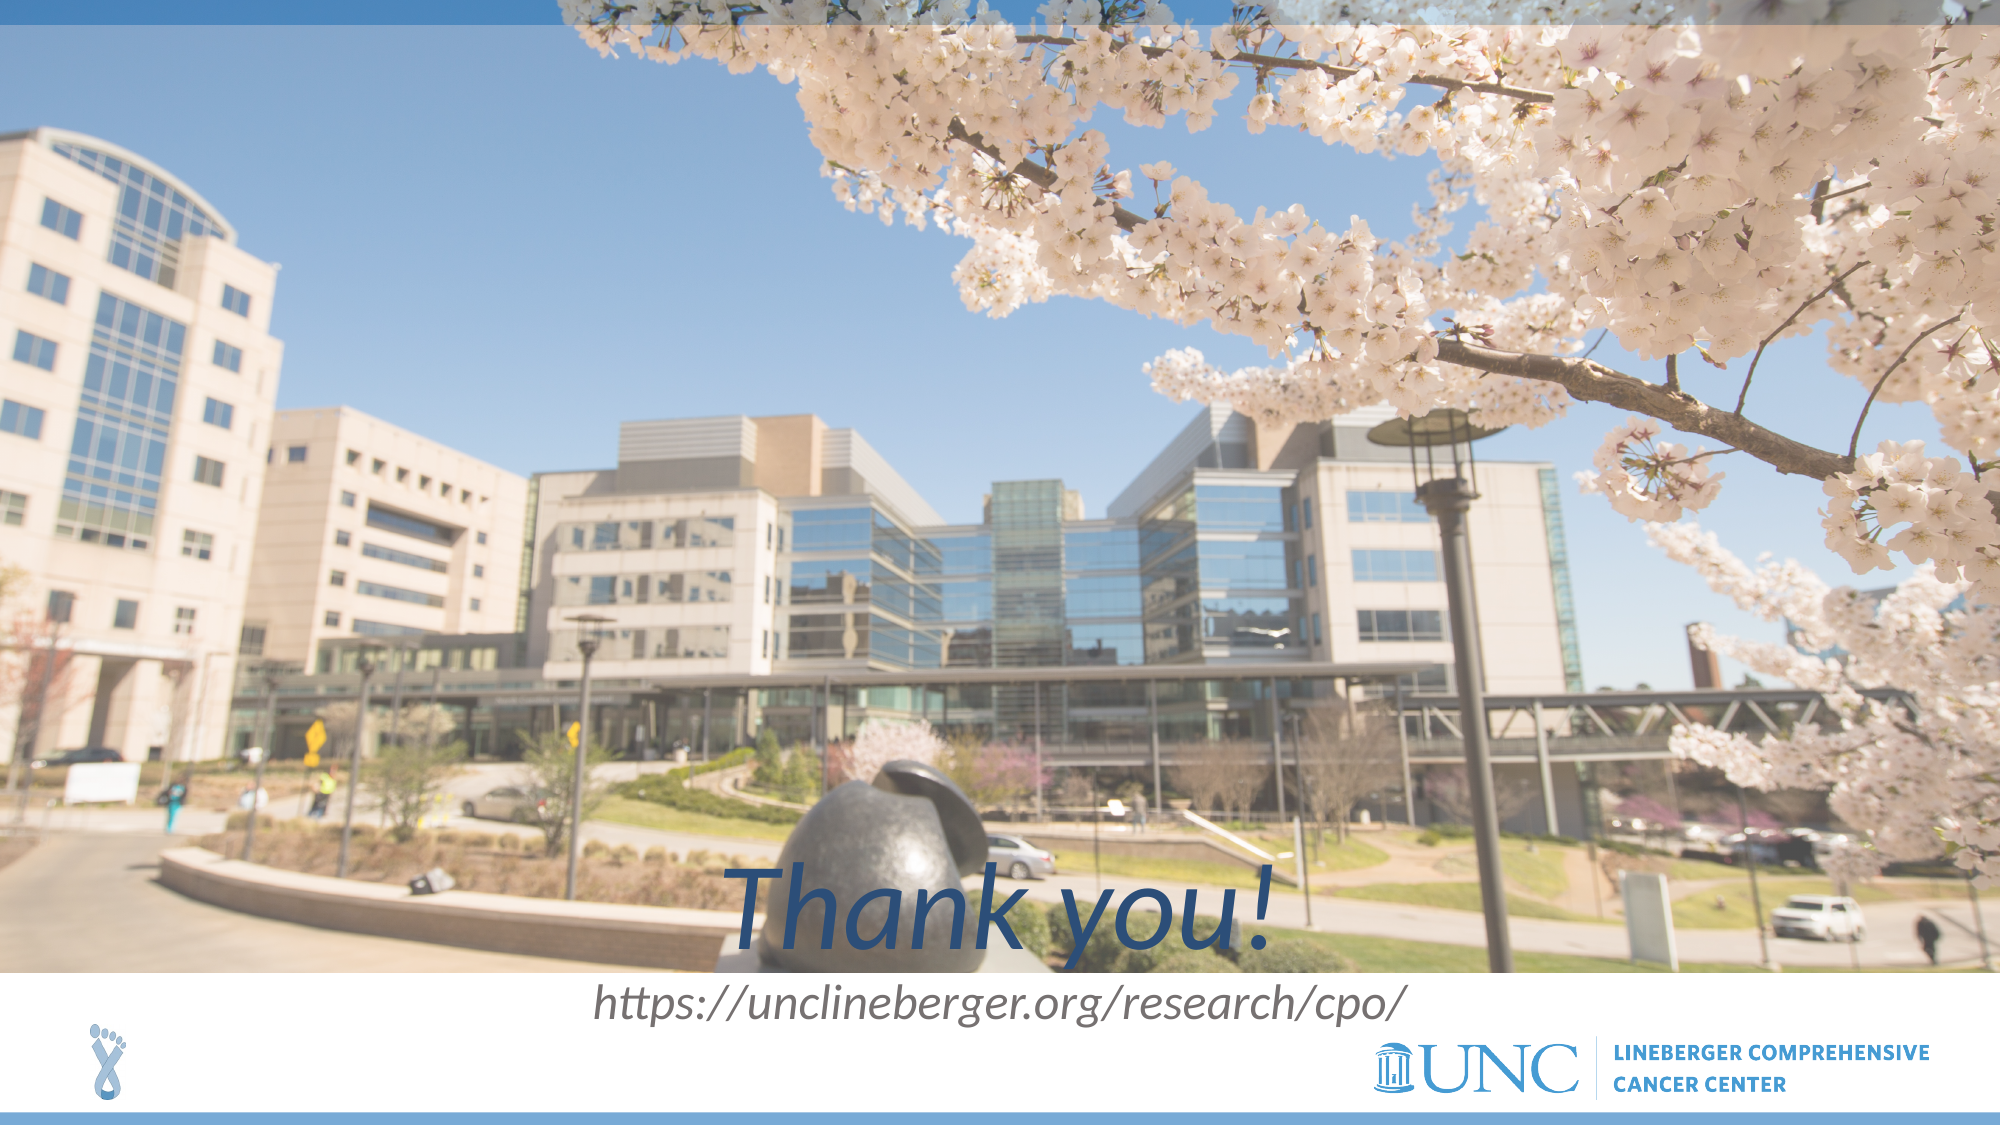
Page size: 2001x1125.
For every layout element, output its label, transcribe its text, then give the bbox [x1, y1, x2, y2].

picture [0, 0, 2000, 973]
title Thank you! https://unclineberger.org/research/cpo/ [378, 973, 1622, 1038]
picture [90, 1024, 126, 1100]
picture [1374, 1036, 1929, 1100]
